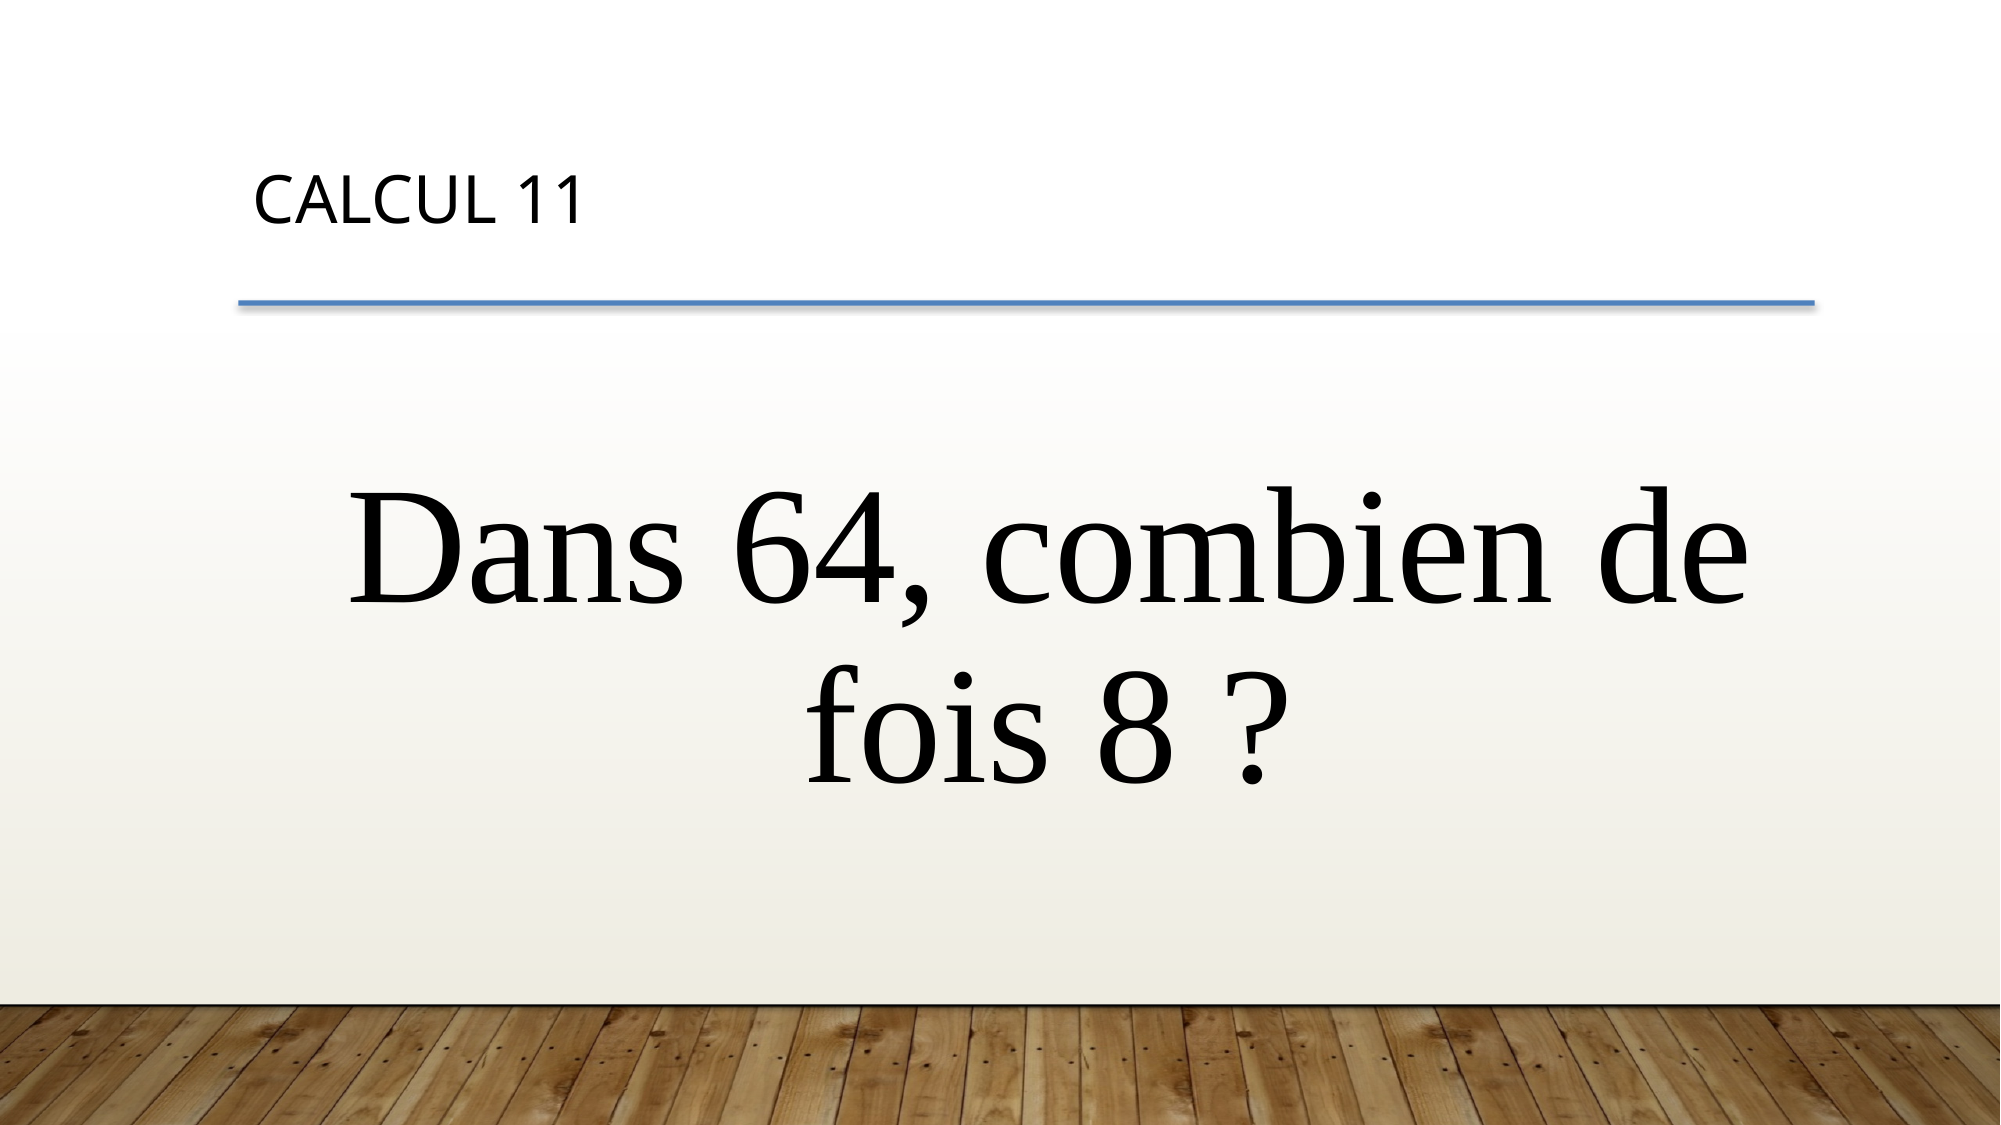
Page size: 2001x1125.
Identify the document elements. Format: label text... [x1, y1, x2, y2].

text_box Dans 64, combien de fois 8 ? [263, 355, 1839, 922]
picture [0, 1007, 2000, 1125]
text_box CALCUL 11 [238, 158, 1814, 330]
text_box [238, 330, 1814, 897]
